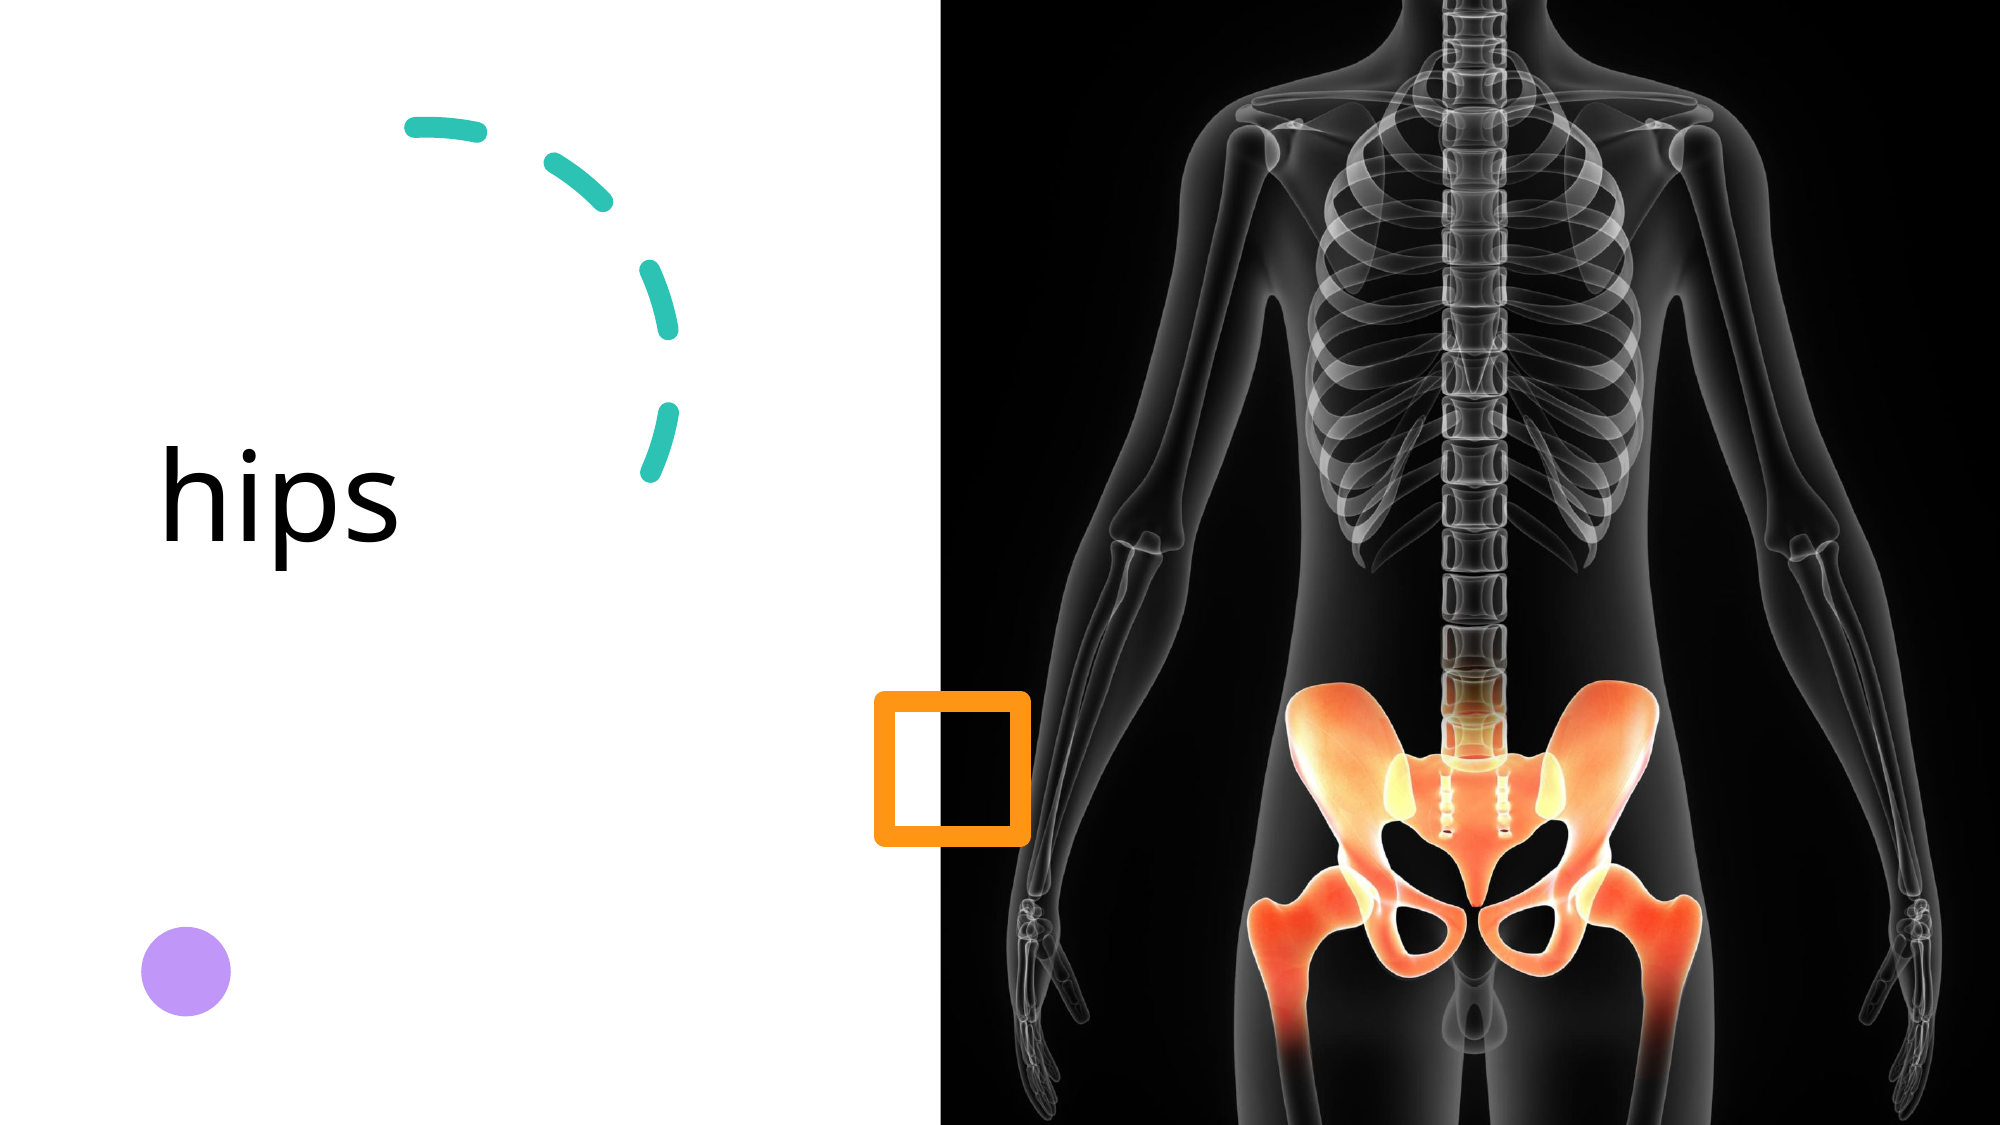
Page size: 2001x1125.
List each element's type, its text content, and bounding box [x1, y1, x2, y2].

text_box [140, 925, 232, 1018]
text_box [0, 0, 940, 1125]
title hips [141, 184, 868, 577]
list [940, 0, 2000, 1125]
text_box [884, 700, 940, 837]
text_box [414, 126, 584, 184]
